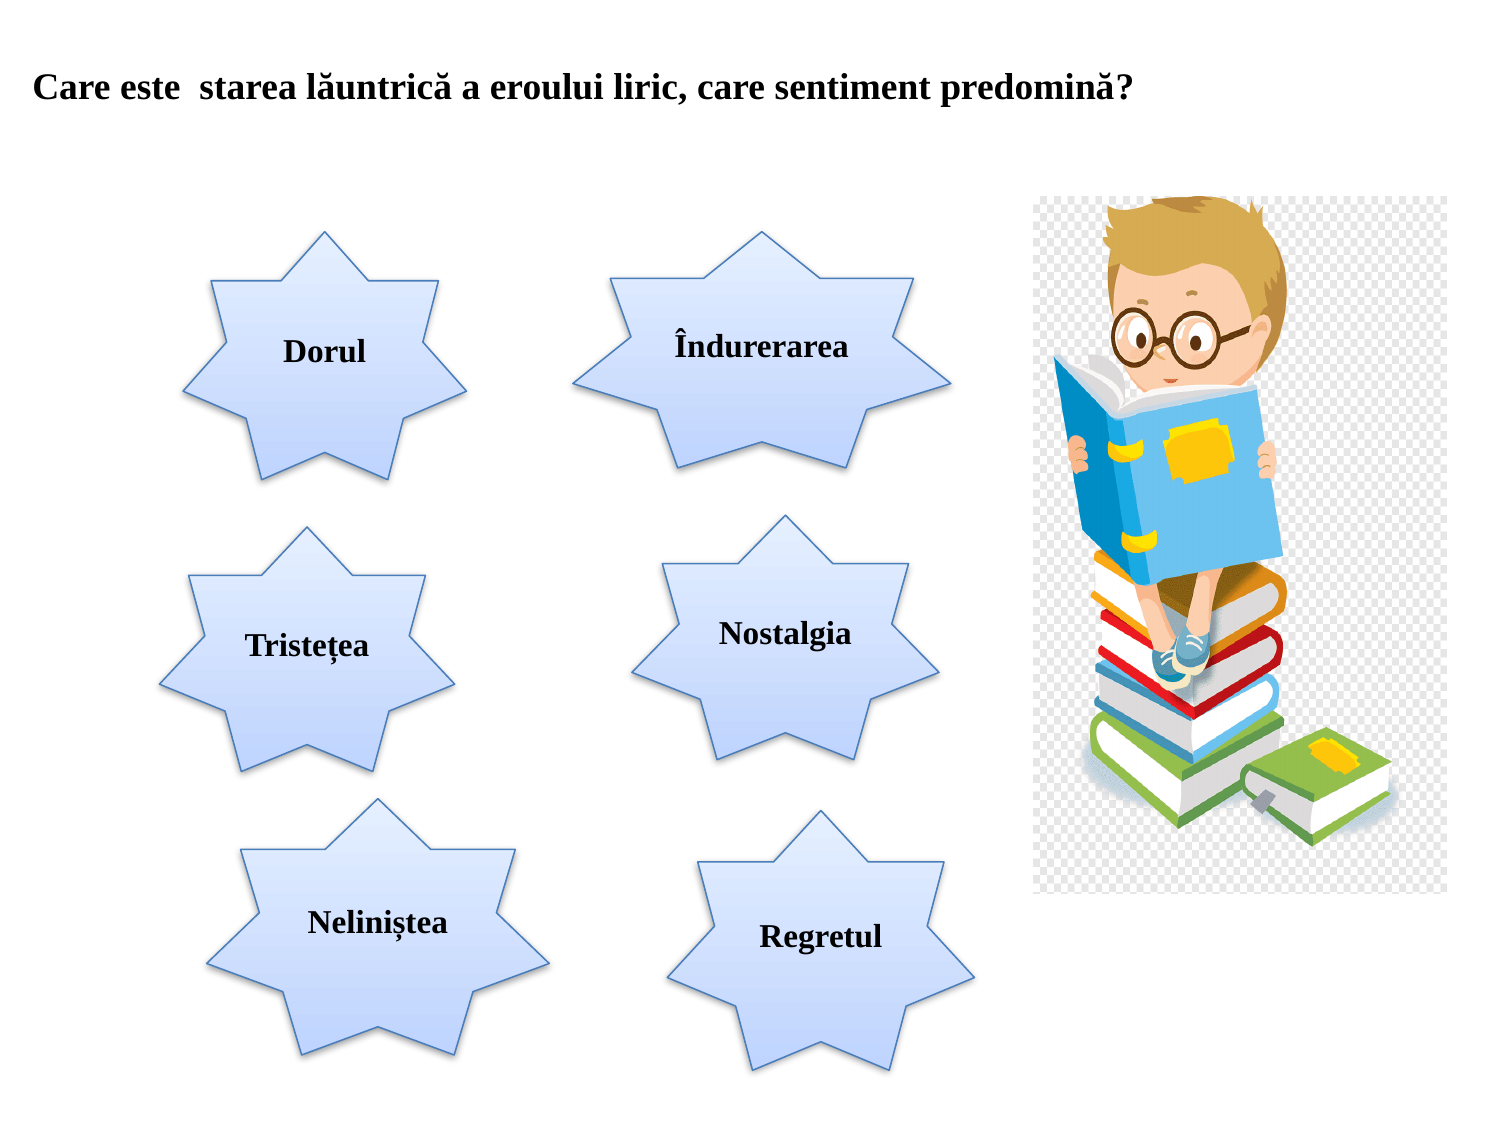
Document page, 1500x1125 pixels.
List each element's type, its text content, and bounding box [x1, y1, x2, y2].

text_box Regretul [666, 809, 976, 1072]
text_box Care este starea lăuntrică a eroului liric, care sentiment predomină? [17, 54, 1199, 115]
picture [1033, 196, 1448, 894]
text_box Tristețea [158, 526, 456, 773]
text_box Dorul [182, 230, 468, 481]
text_box Îndurerarea [572, 231, 952, 469]
text_box Neliniștea [205, 798, 550, 1056]
text_box Nostalgia [631, 514, 940, 761]
